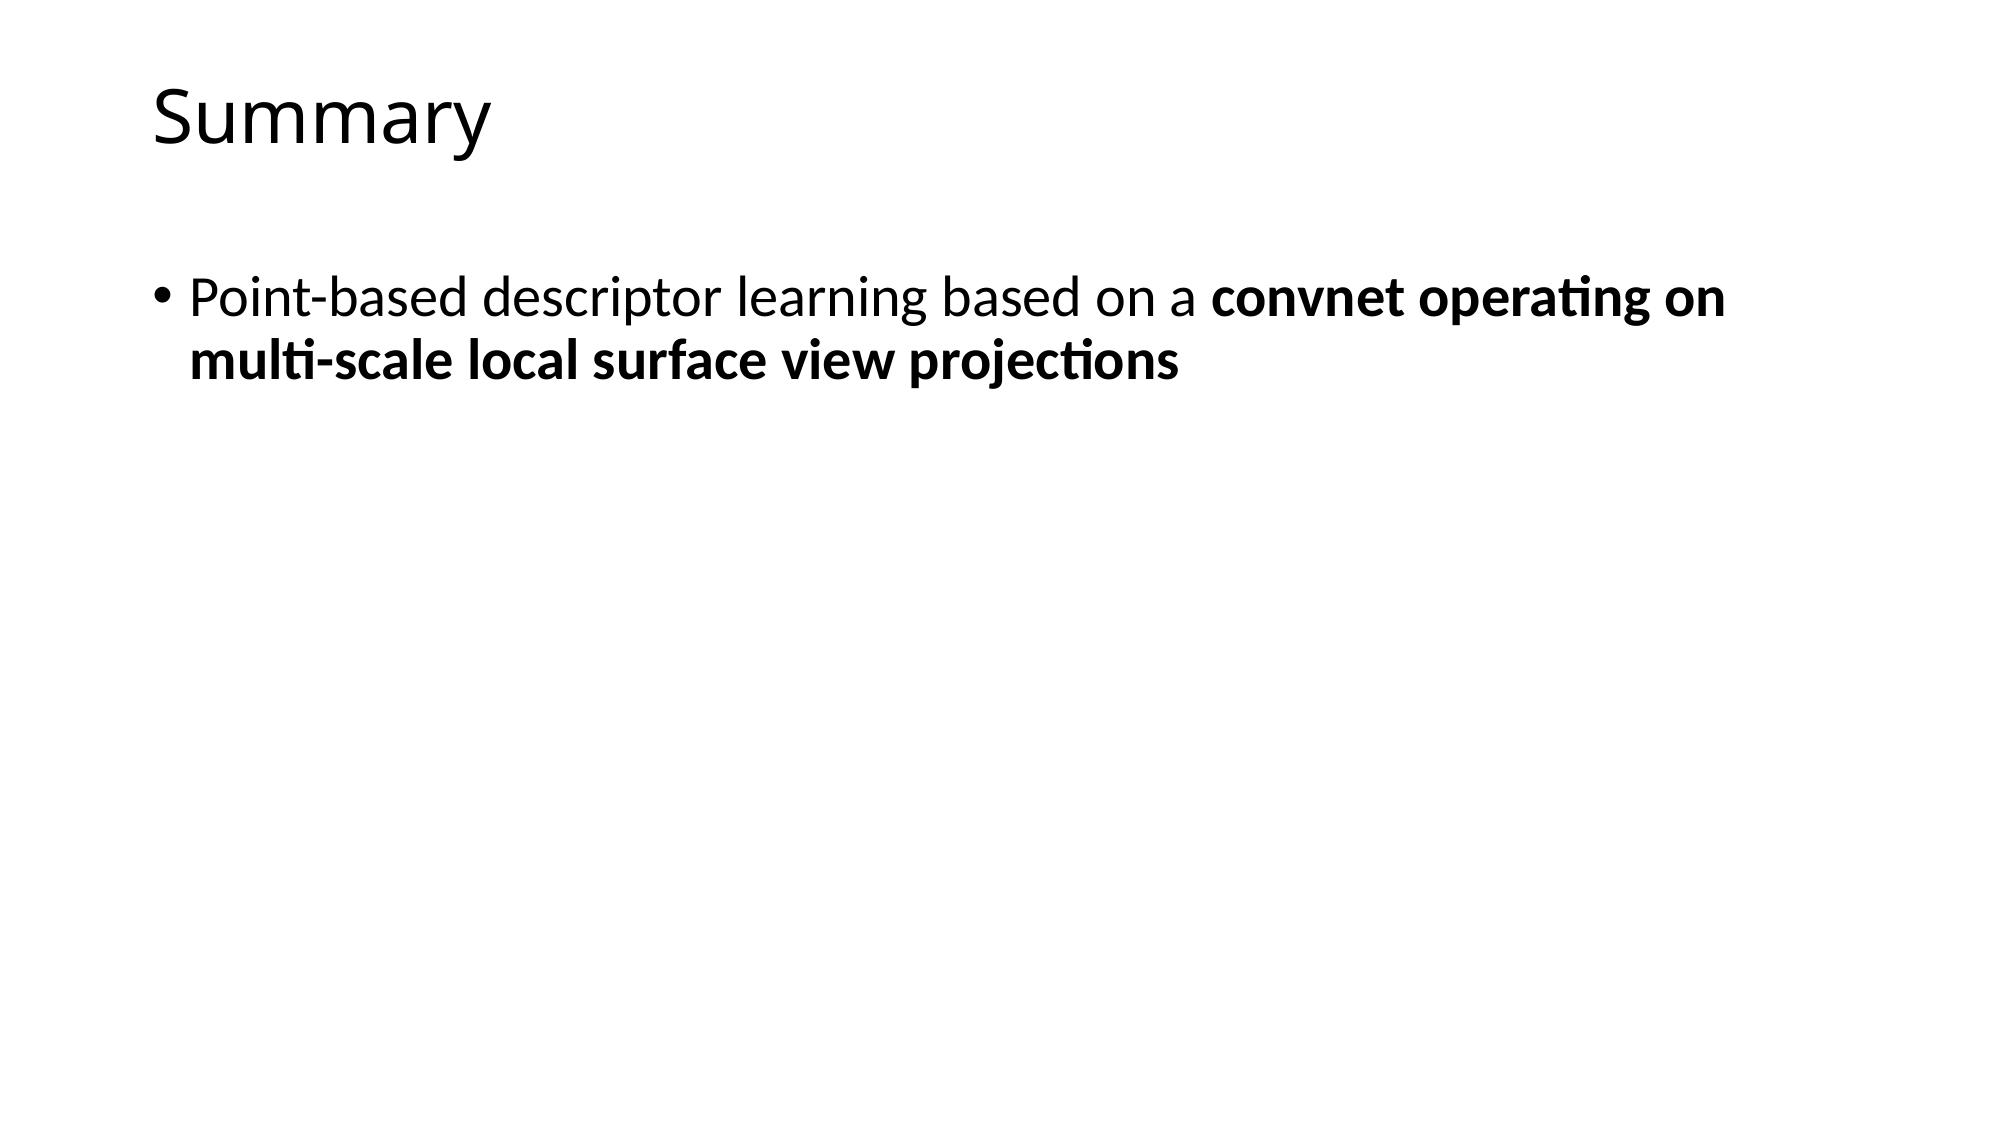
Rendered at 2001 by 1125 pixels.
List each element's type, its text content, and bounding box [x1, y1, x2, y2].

list Point-based descriptor learning based on a convnet operating on multi-scale local surface view projections [137, 259, 1963, 1014]
title Summary [137, 10, 1863, 229]
